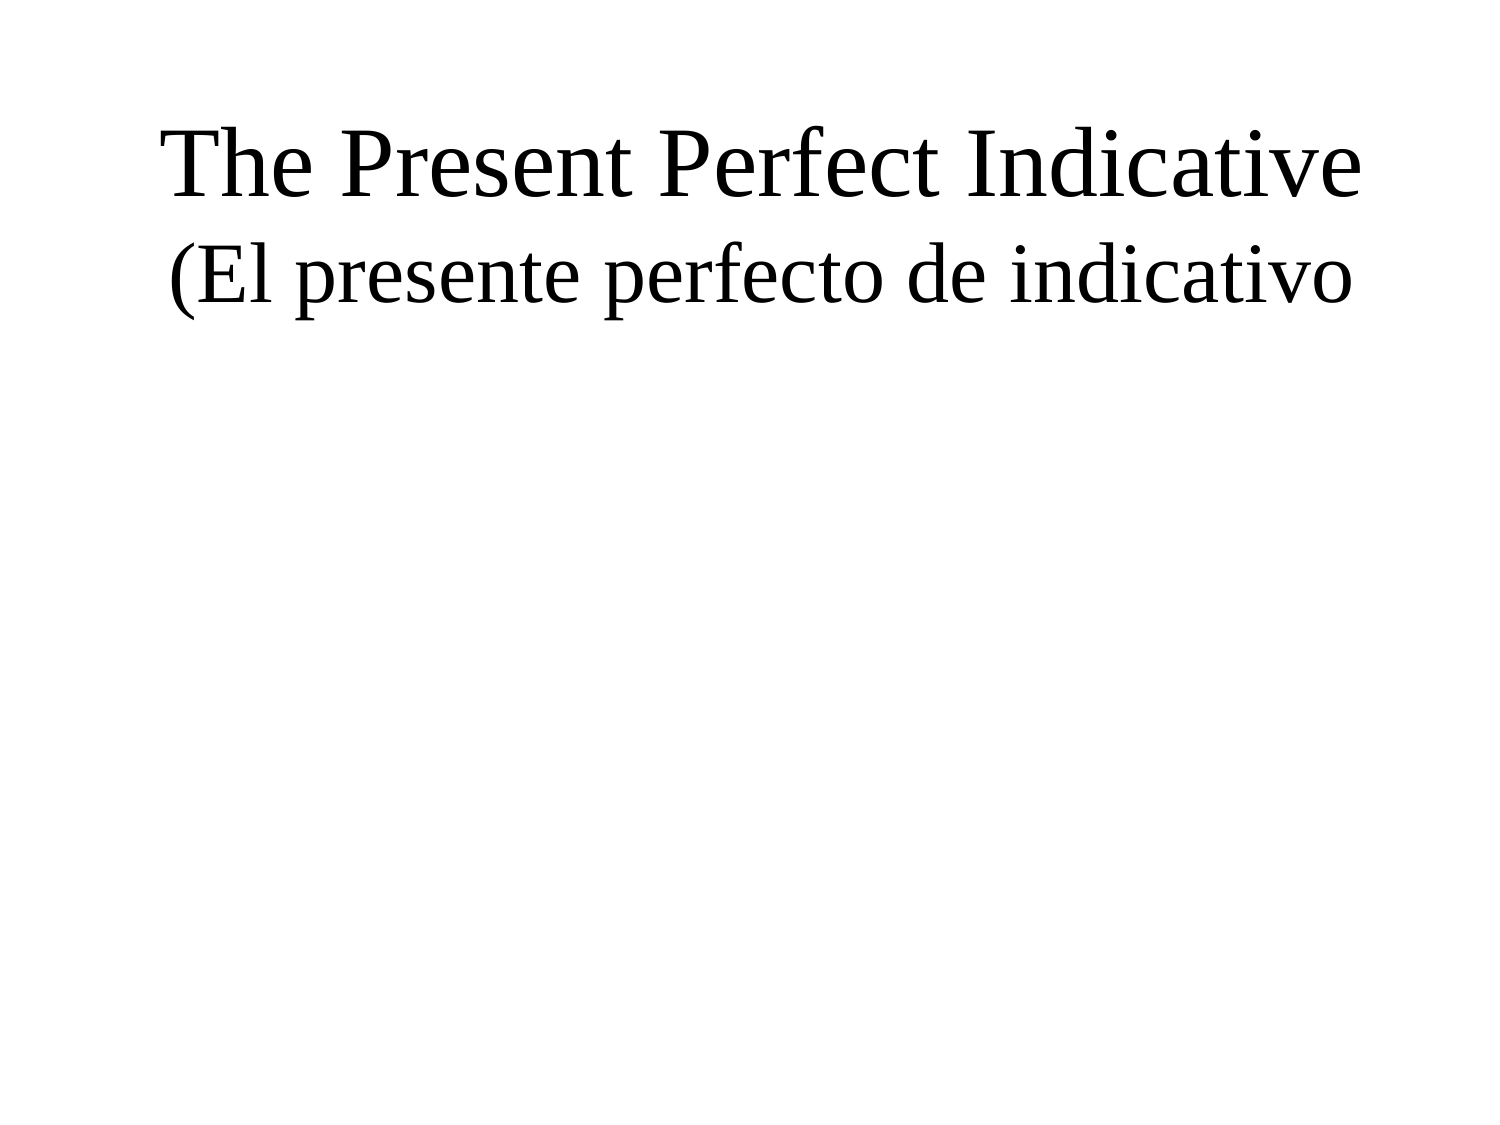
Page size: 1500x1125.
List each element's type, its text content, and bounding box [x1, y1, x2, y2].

title The Present Perfect Indicative (El presente perfecto de indicativo [125, 87, 1400, 329]
